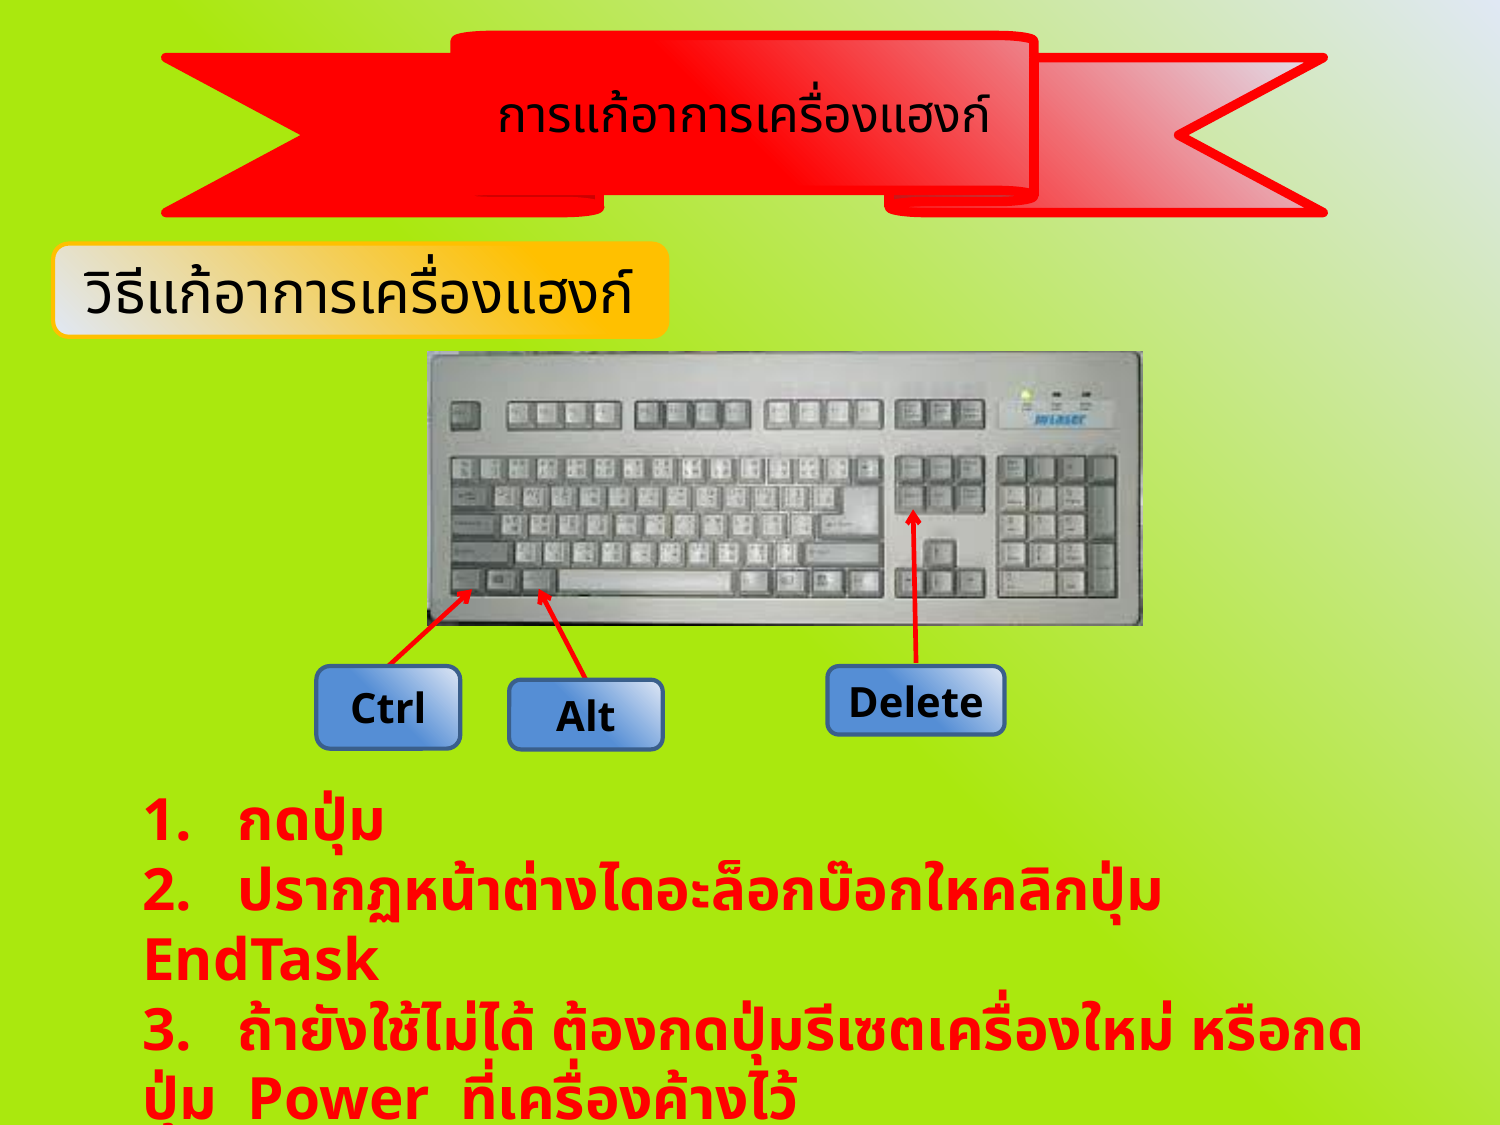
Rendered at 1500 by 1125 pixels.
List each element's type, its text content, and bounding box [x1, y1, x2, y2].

picture [427, 351, 1144, 626]
text_box Alt [507, 677, 665, 752]
text_box Delete [825, 663, 1007, 737]
text_box วิธีแก้อาการเครื่องแฮงก์ [50, 241, 670, 339]
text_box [388, 588, 473, 667]
text_box การแก้อาการเครื่องแฮงก์ [163, 33, 1326, 215]
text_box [538, 588, 587, 680]
text_box 1. กดปุ่ม 2. ปรากฏหน้าต่างไดอะล็อกบ๊อกใหคลิกปุ่ม EndTask 3. ถ้ายังใช้ไม่ได้ ต้องกดปุ่มรีเซตเครื่องใหม่ หรือกดปุ่ม Power ที่เครื่องค้างไว้ จนไฟดับแล้วเปิดใหม่ [127, 774, 1393, 1125]
text_box Ctrl [314, 663, 463, 751]
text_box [912, 509, 917, 664]
